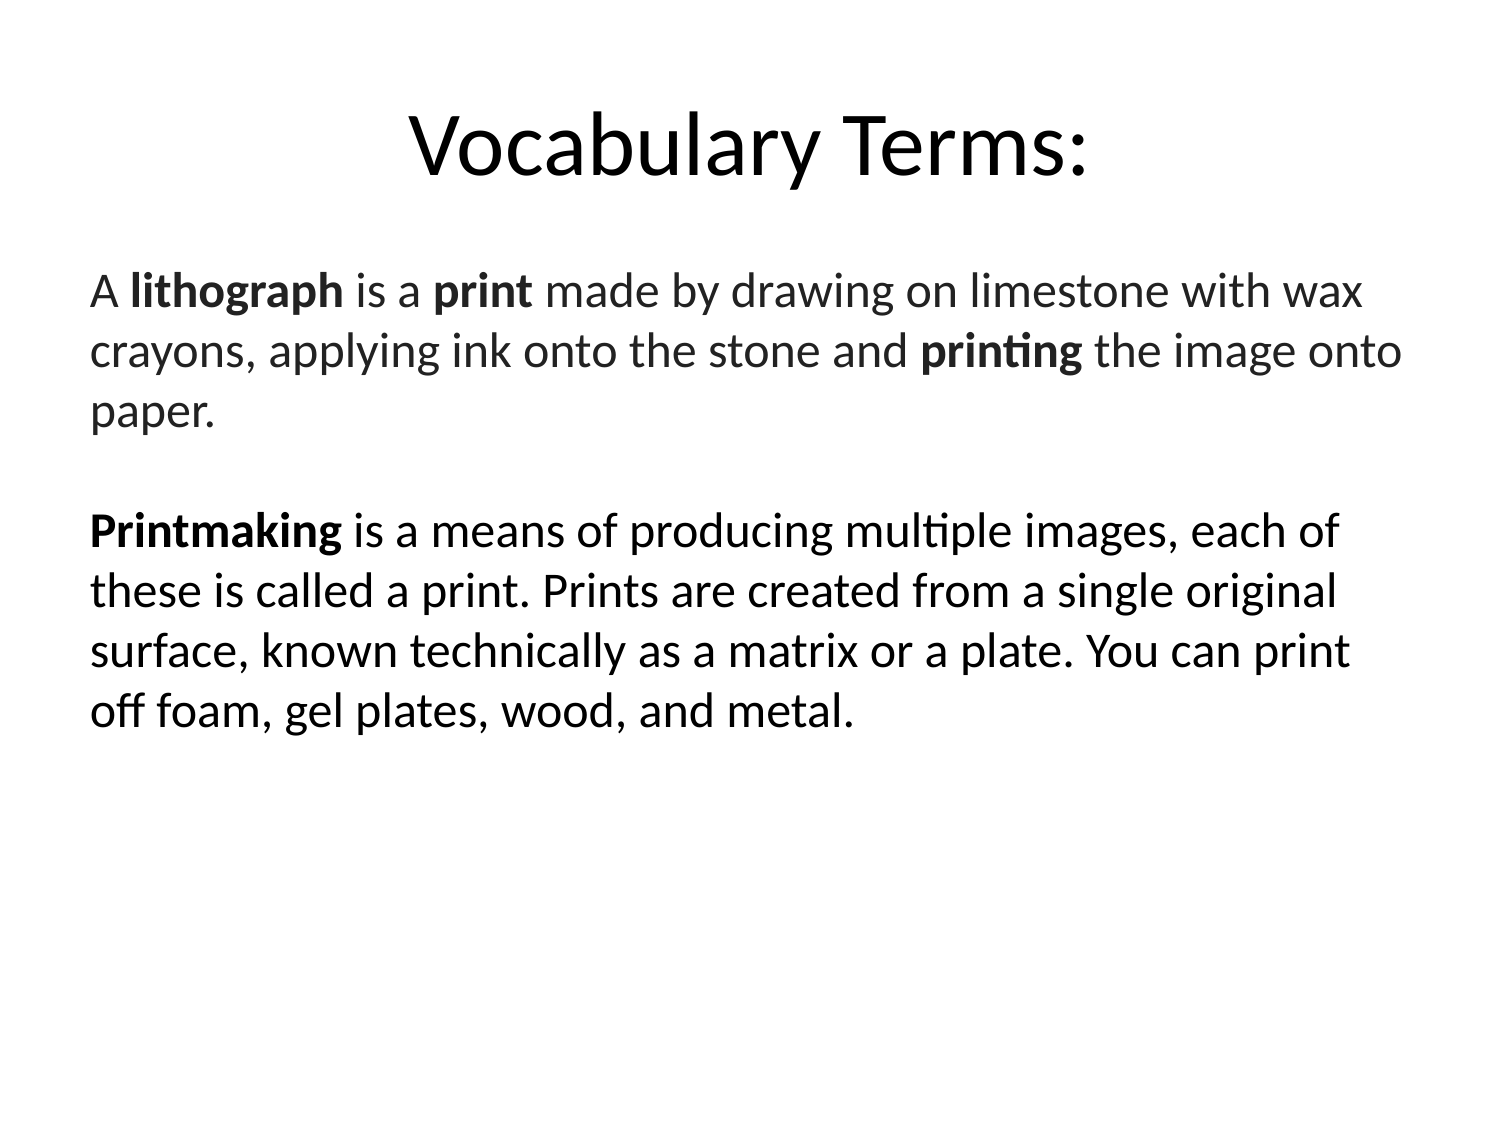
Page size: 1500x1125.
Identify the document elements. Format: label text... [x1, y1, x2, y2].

title Vocabulary Terms: [75, 45, 1425, 233]
text_box A lithograph is a print made by drawing on limestone with wax crayons, applying ink onto the stone and printing the image onto paper. Printmaking is a means of producing multiple images, each of these is called a print. Prints are created from a single original surface, known technically as a matrix or a plate. You can print off foam, gel plates, wood, and metal. [74, 249, 1425, 805]
